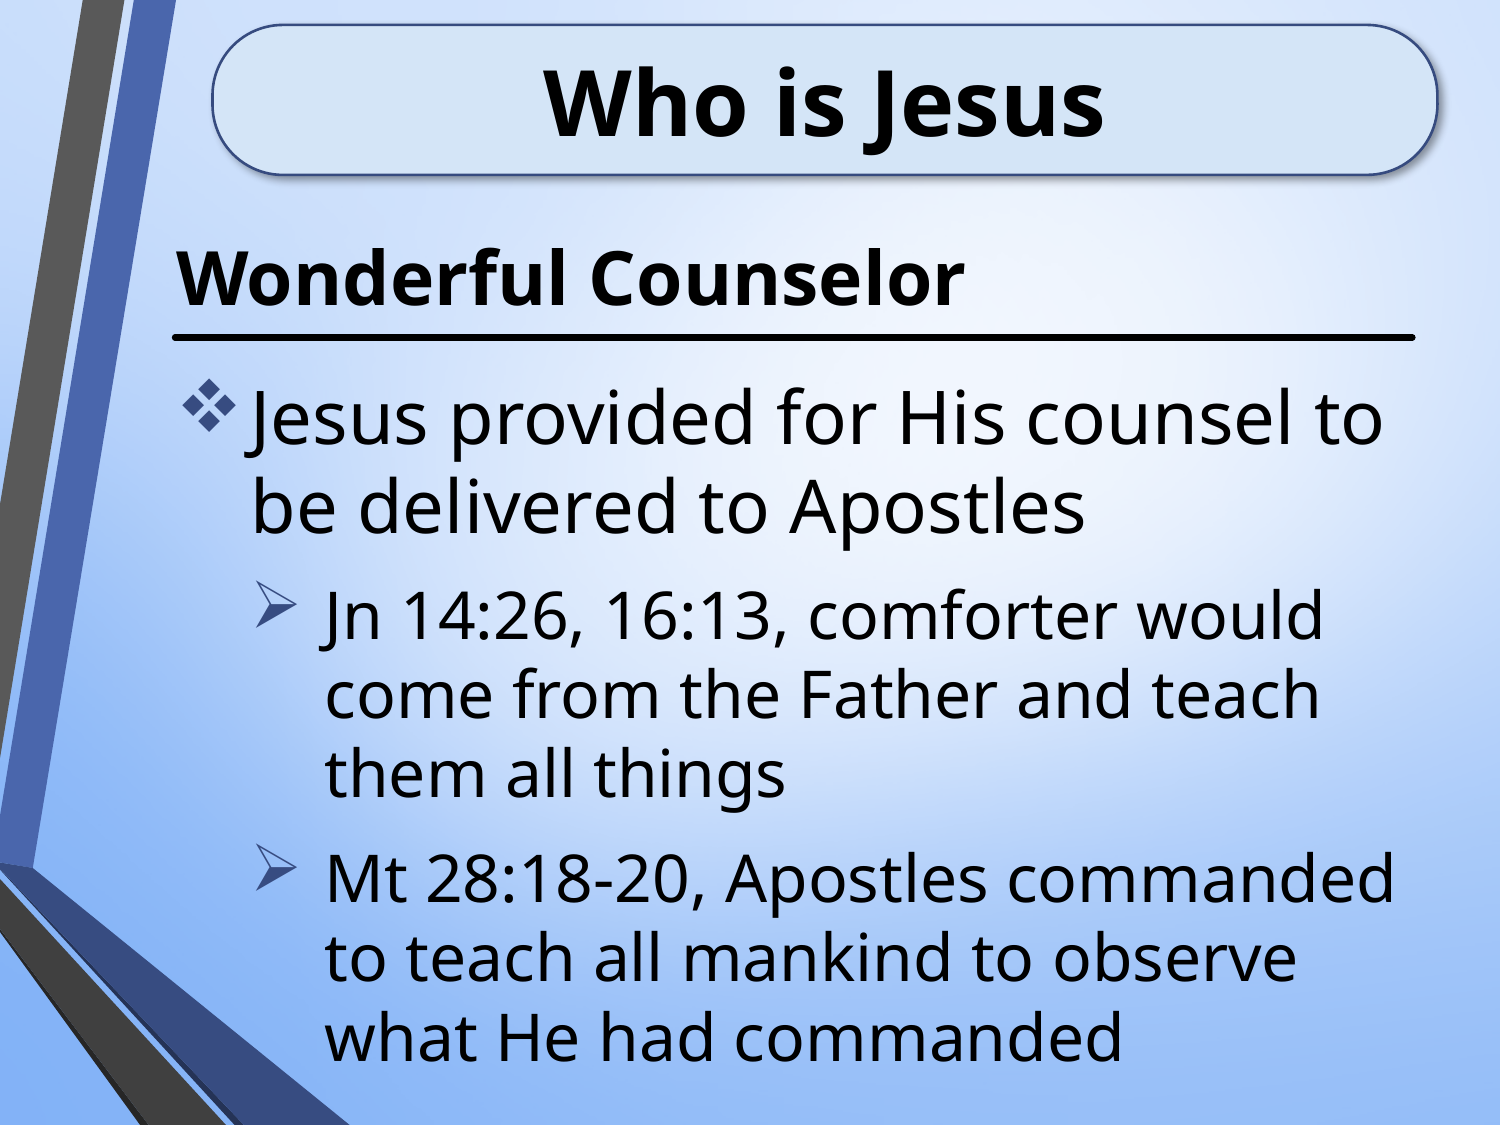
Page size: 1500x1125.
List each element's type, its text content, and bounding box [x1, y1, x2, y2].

title Who is Jesus [225, 24, 1425, 175]
list Jesus provided for His counsel to be delivered to Apostles Jn 14:26, 16:13, comforter would come from the Father and teach them all things Mt 28:18-20, Apostles commanded to teach all mankind to observe what He had commanded [161, 362, 1425, 1113]
list Wonderful Counselor [161, 224, 1425, 325]
